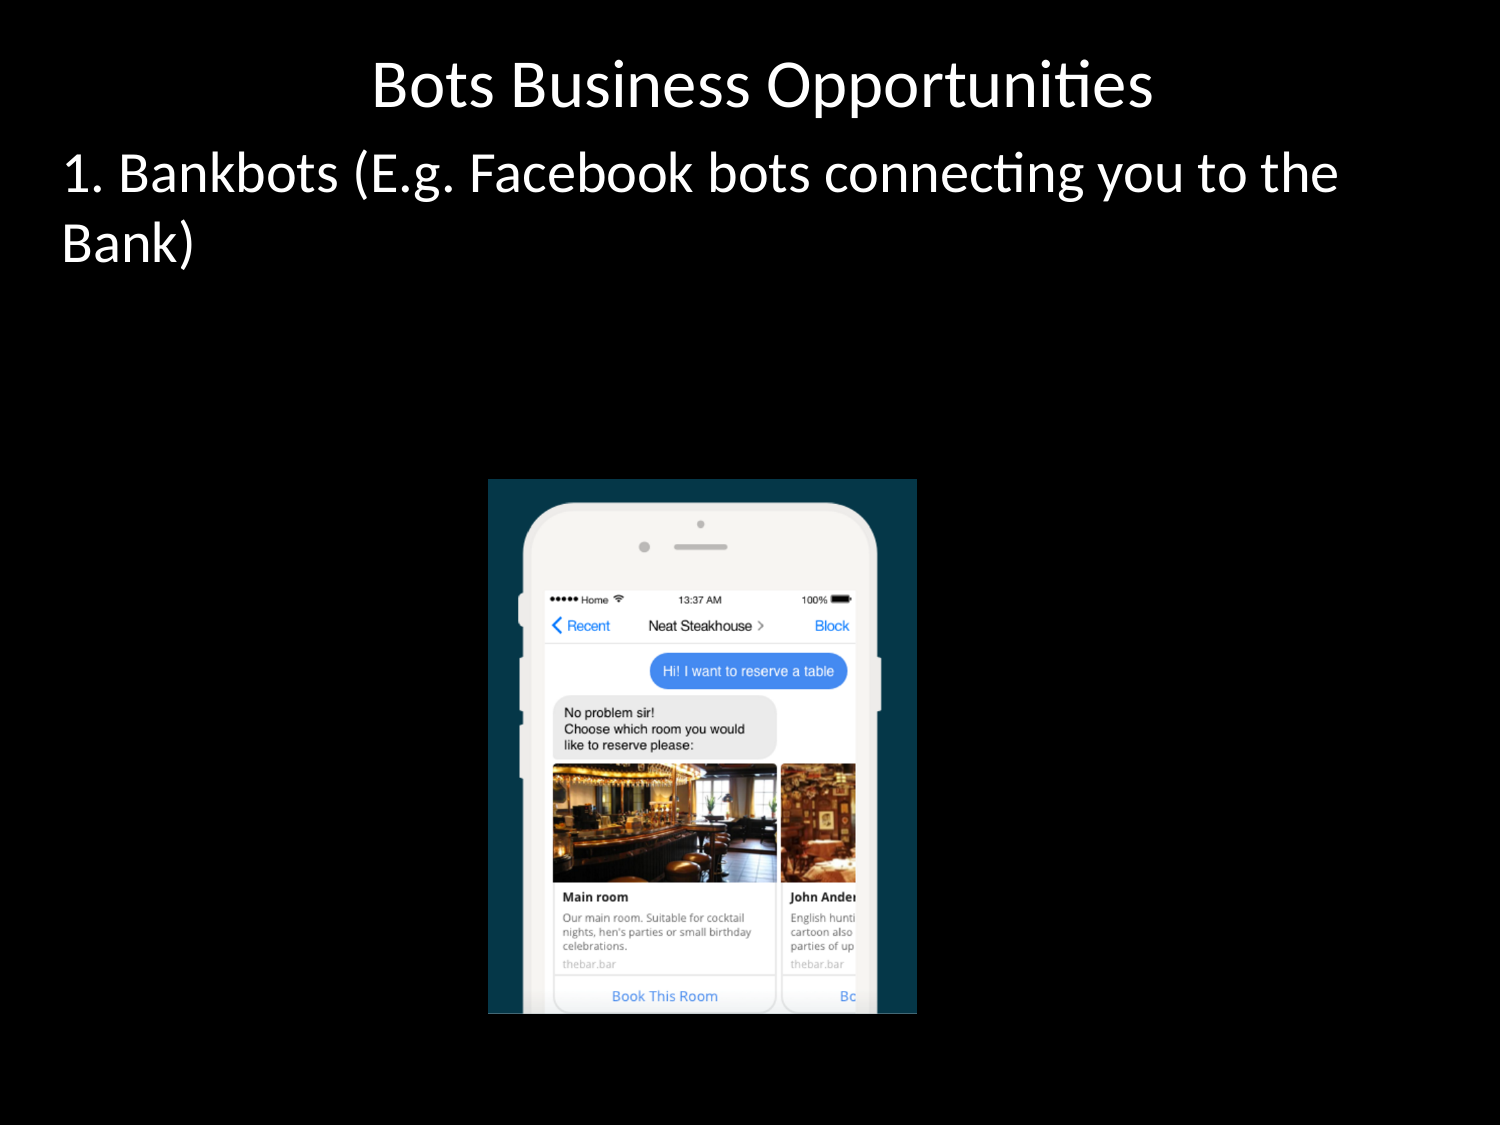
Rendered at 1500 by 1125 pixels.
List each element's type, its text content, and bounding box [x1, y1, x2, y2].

title Bots Business Opportunities [88, 0, 1439, 161]
picture [519, 503, 881, 1014]
text_box 1. Bankbots (E.g. Facebook bots connecting you to the Bank) [46, 127, 1358, 282]
